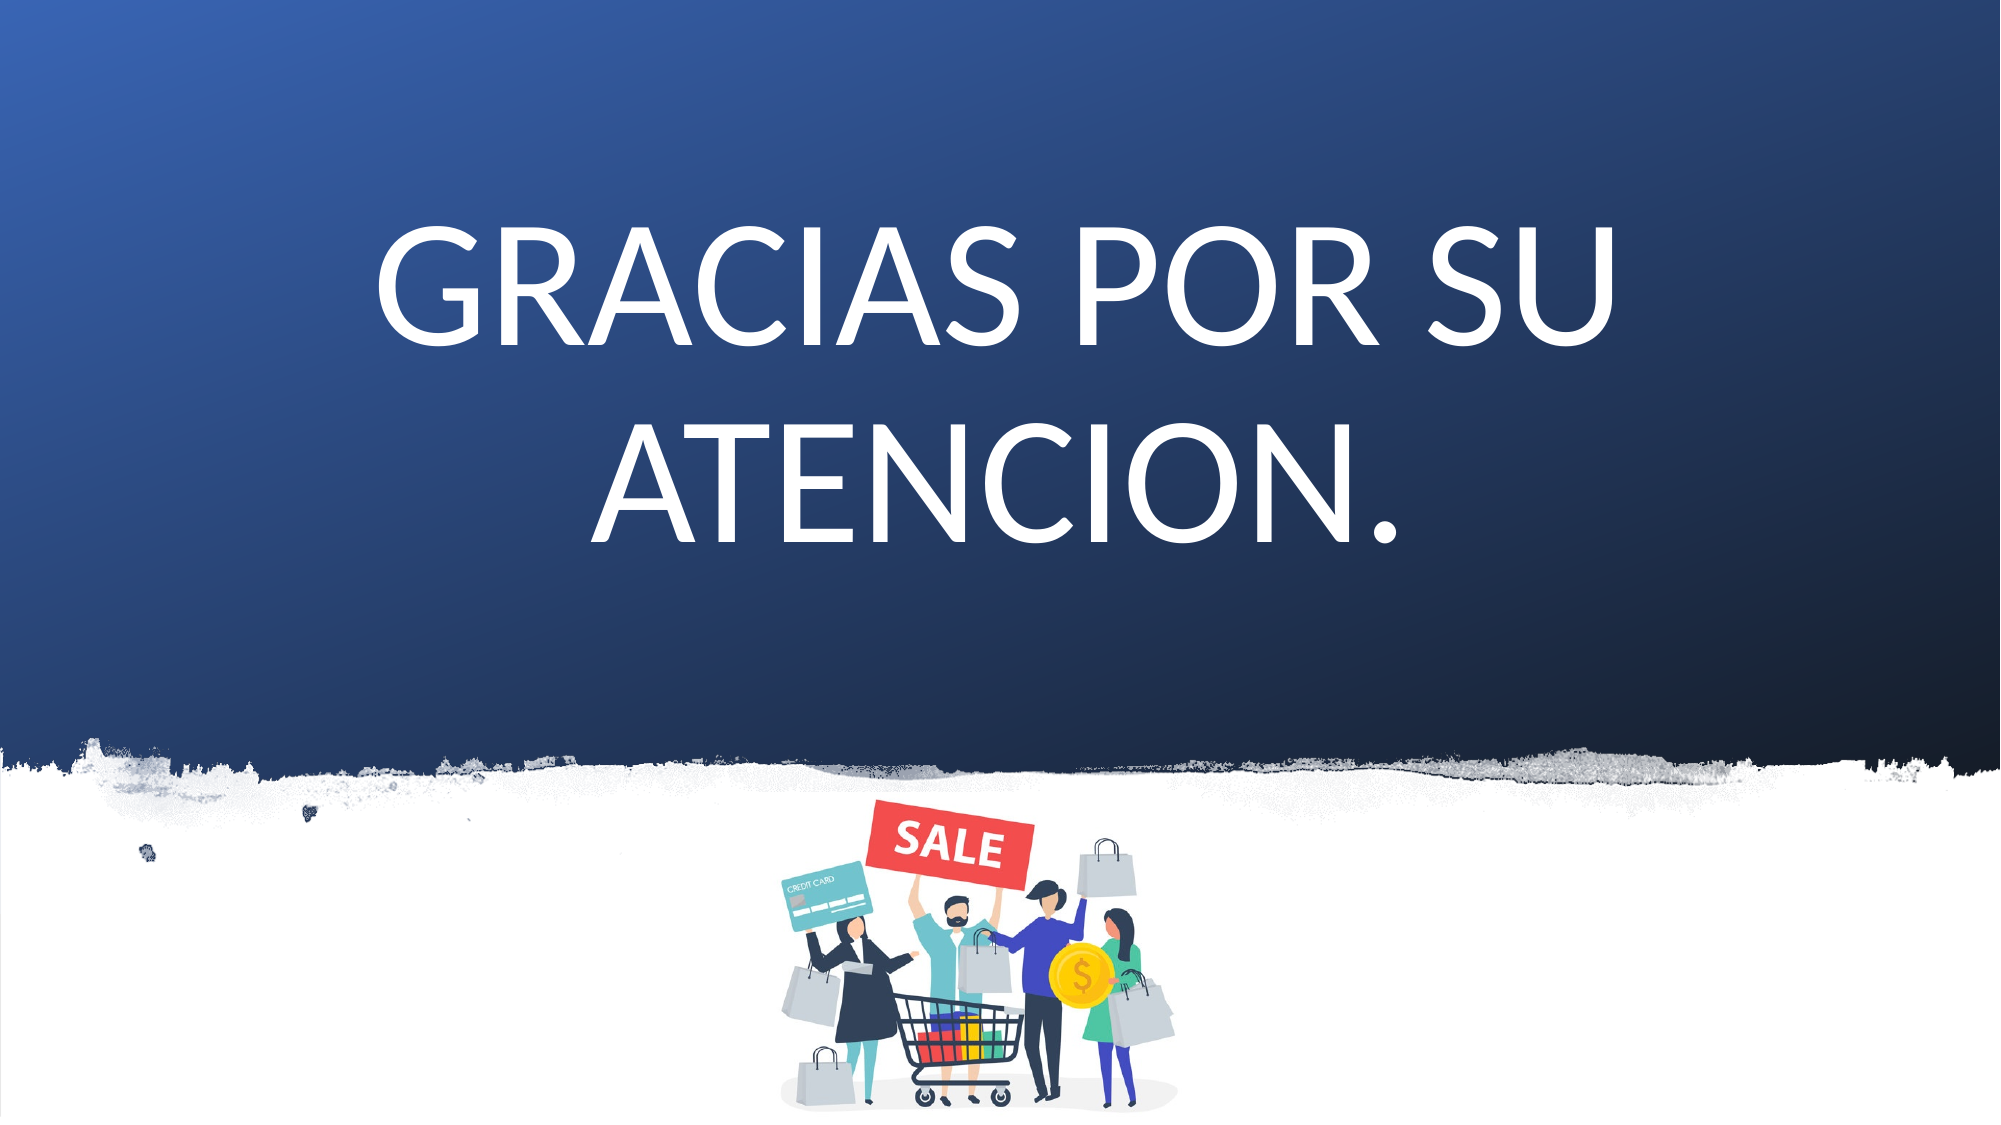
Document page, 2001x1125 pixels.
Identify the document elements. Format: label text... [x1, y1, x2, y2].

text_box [0, 624, 2000, 1125]
list GRACIAS POR SU ATENCION. [193, 143, 1807, 624]
text_box [0, 0, 2000, 624]
picture [747, 792, 1201, 1122]
